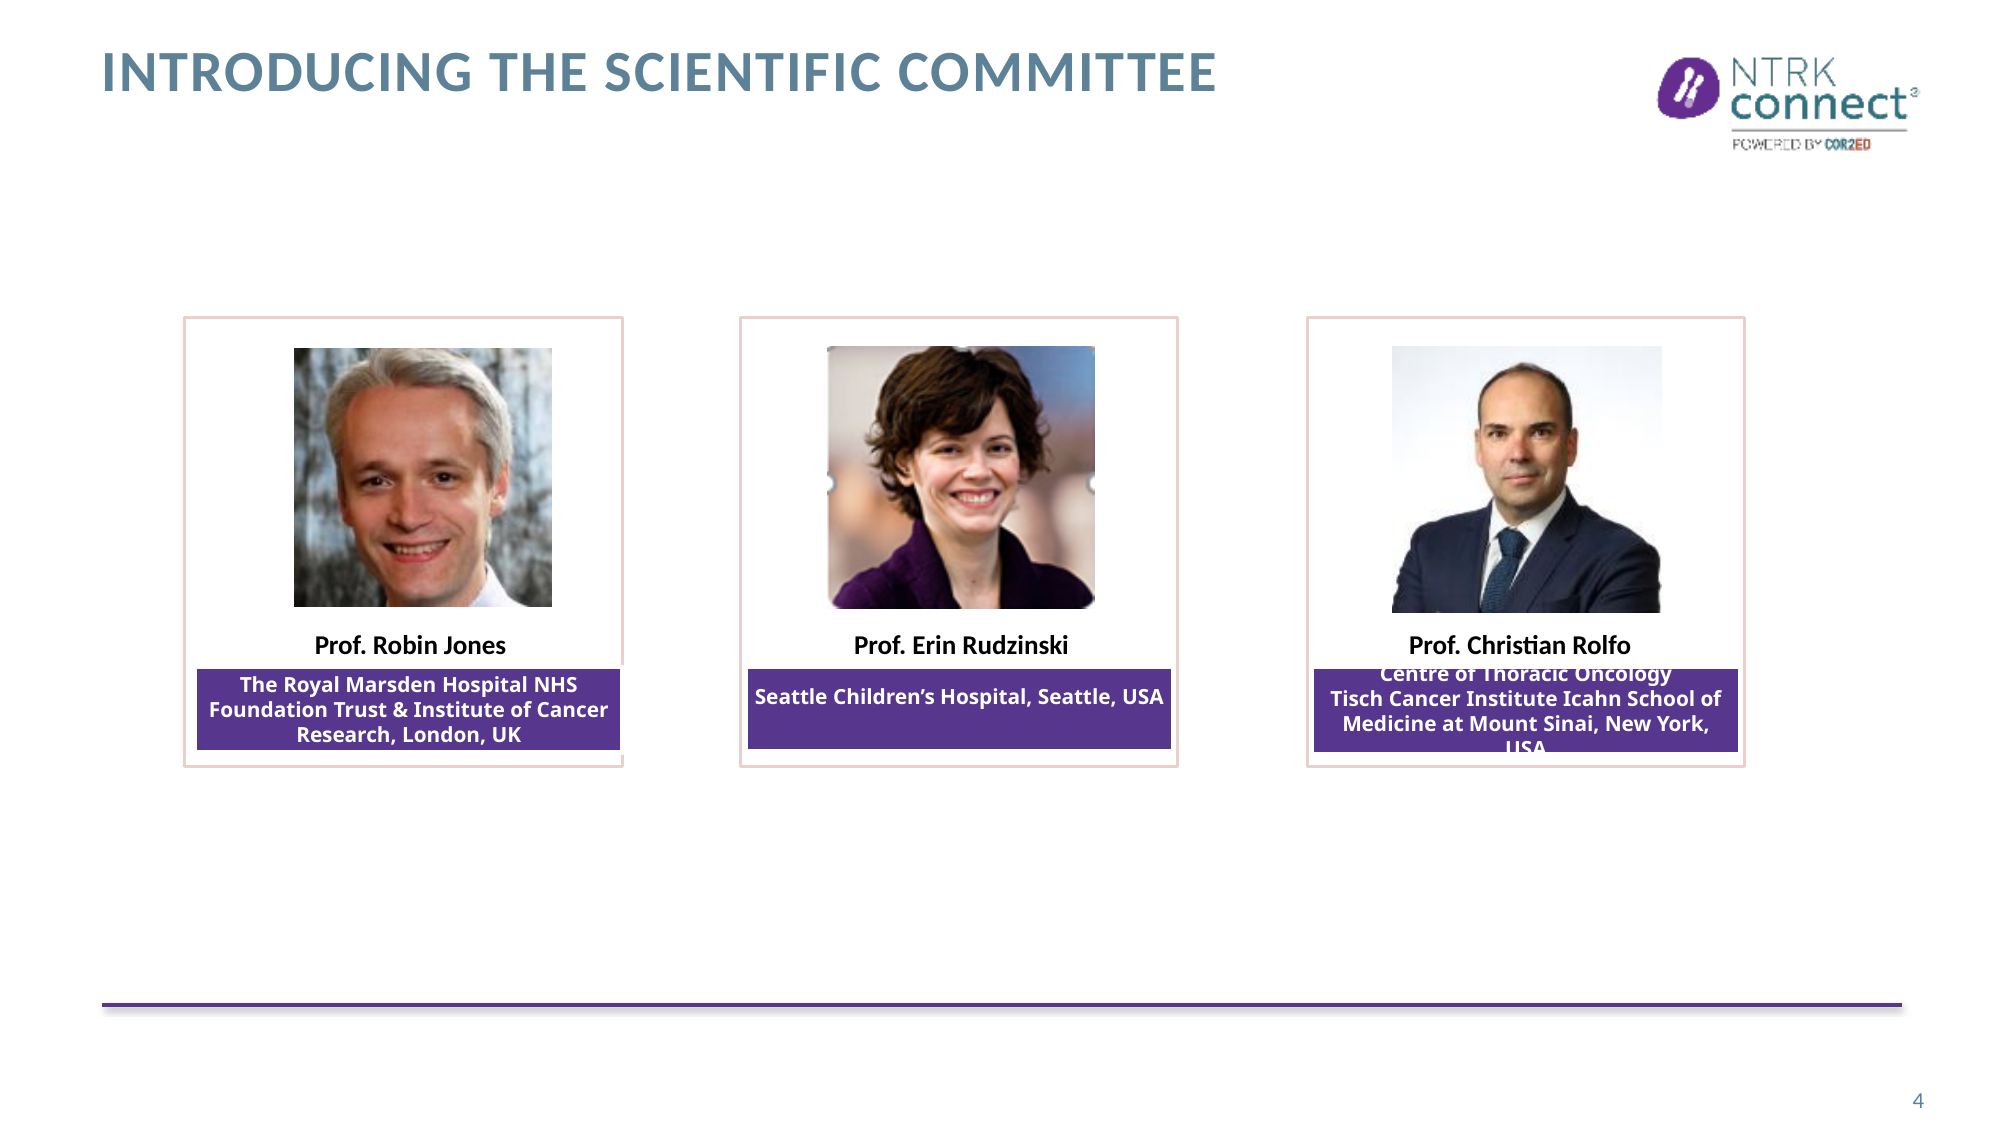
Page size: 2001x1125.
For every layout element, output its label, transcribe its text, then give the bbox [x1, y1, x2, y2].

picture [1638, 44, 1933, 163]
slide_number 4 [1795, 1069, 1925, 1125]
text_box [739, 317, 1178, 767]
text_box [1307, 317, 1745, 767]
picture [827, 346, 1095, 610]
text_box Prof. Christian Rolfo [1323, 622, 1718, 669]
text_box Seattle Children’s Hospital, Seattle, USA [743, 665, 1175, 753]
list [293, 348, 552, 607]
picture [1392, 346, 1662, 613]
text_box [184, 317, 623, 767]
text_box Centre of Thoracic Oncology Tisch Cancer Institute Icahn School of Medicine at Mount Sinai, New York, USA [1310, 665, 1742, 756]
text_box Prof. Robin Jones [207, 622, 614, 669]
text_box The Royal Marsden Hospital NHS Foundation Trust & Institute of Cancer Research, London, UK [193, 665, 625, 755]
title Introducing the scientific committee [101, 40, 1536, 173]
text_box Prof. Erin Rudzinski [778, 622, 1145, 669]
